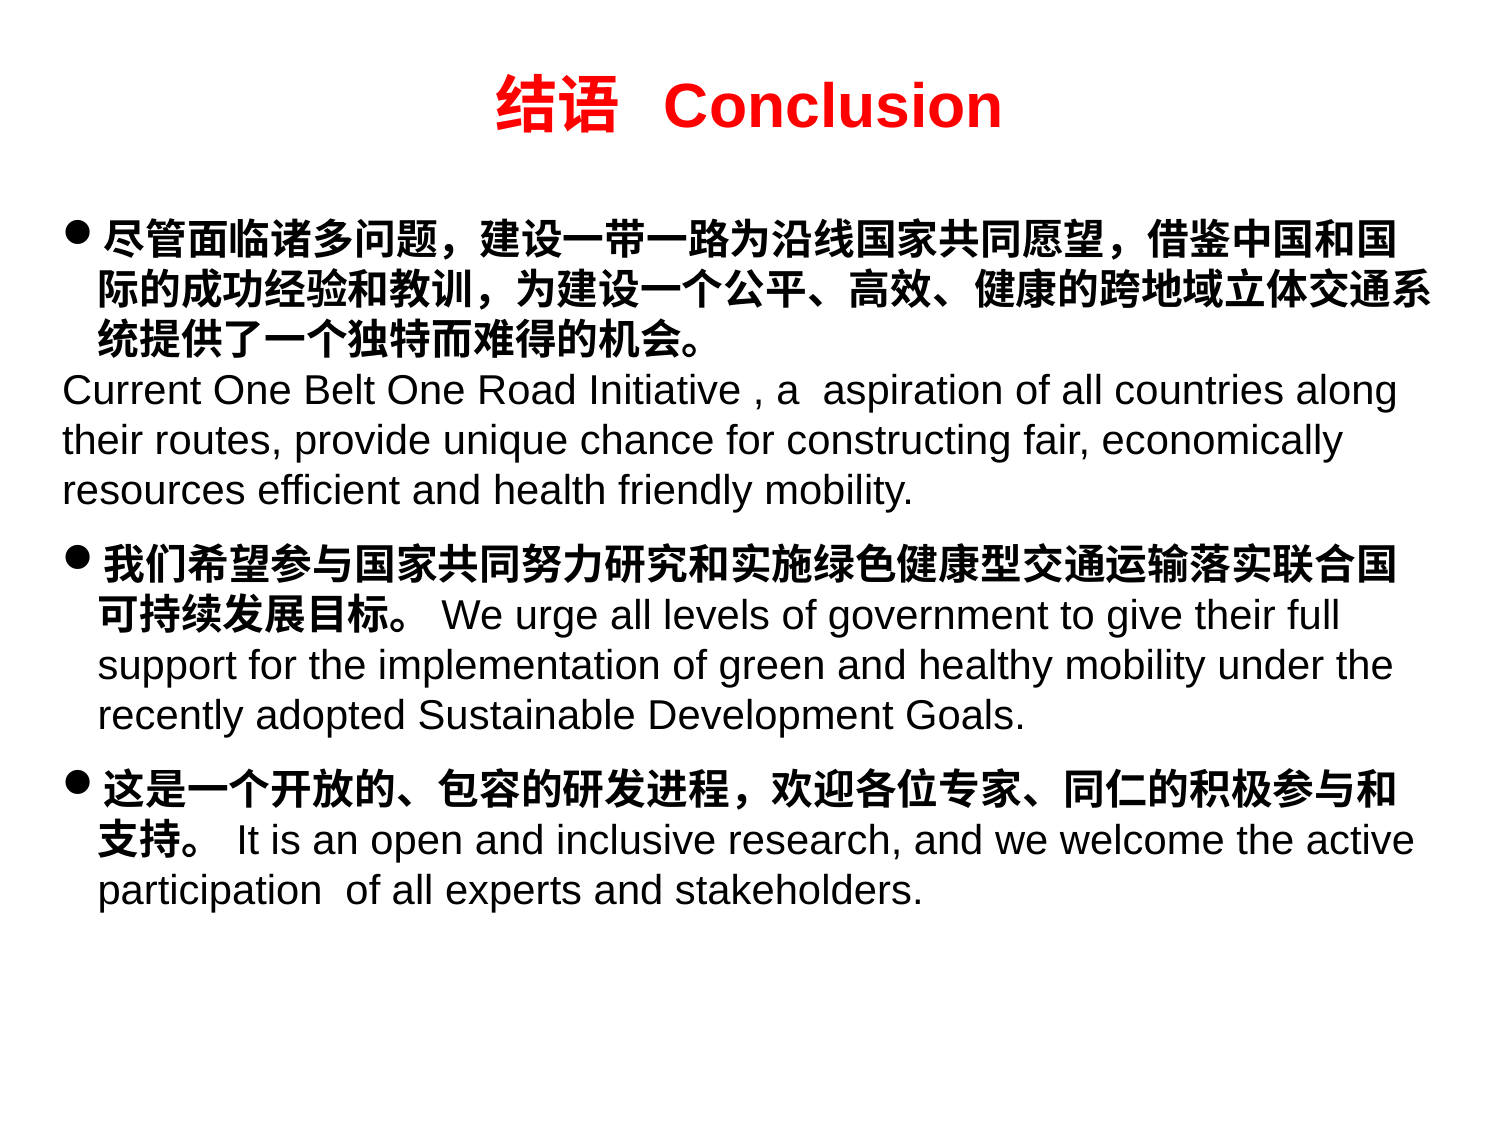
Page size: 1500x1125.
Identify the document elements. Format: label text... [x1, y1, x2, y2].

text_box 结语 Conclusion [74, 0, 1425, 206]
text_box 尽管面临诸多问题，建设一带一路为沿线国家共同愿望，借鉴中国和国际的成功经验和教训，为建设一个公平、高效、健康的跨地域立体交通系统提供了一个独特而难得的机会。 Current One Belt One Road Initiative , a aspiration of all countries along their routes, provide unique chance for constructing fair, economically resources efficient and health friendly mobility. 我们希望参与国家共同努力研究和实施绿色健康型交通运输落实联合国可持续发展目标。We urge all levels of government to give their full support for the implementation of green and healthy mobility under the recently adopted Sustainable Development Goals. 这是一个开放的、包容的研发进程，欢迎各位专家、同仁的积极参与和支持。 It is an open and inclusive research, and we welcome the active participation of all experts and stakeholders. [47, 205, 1453, 921]
